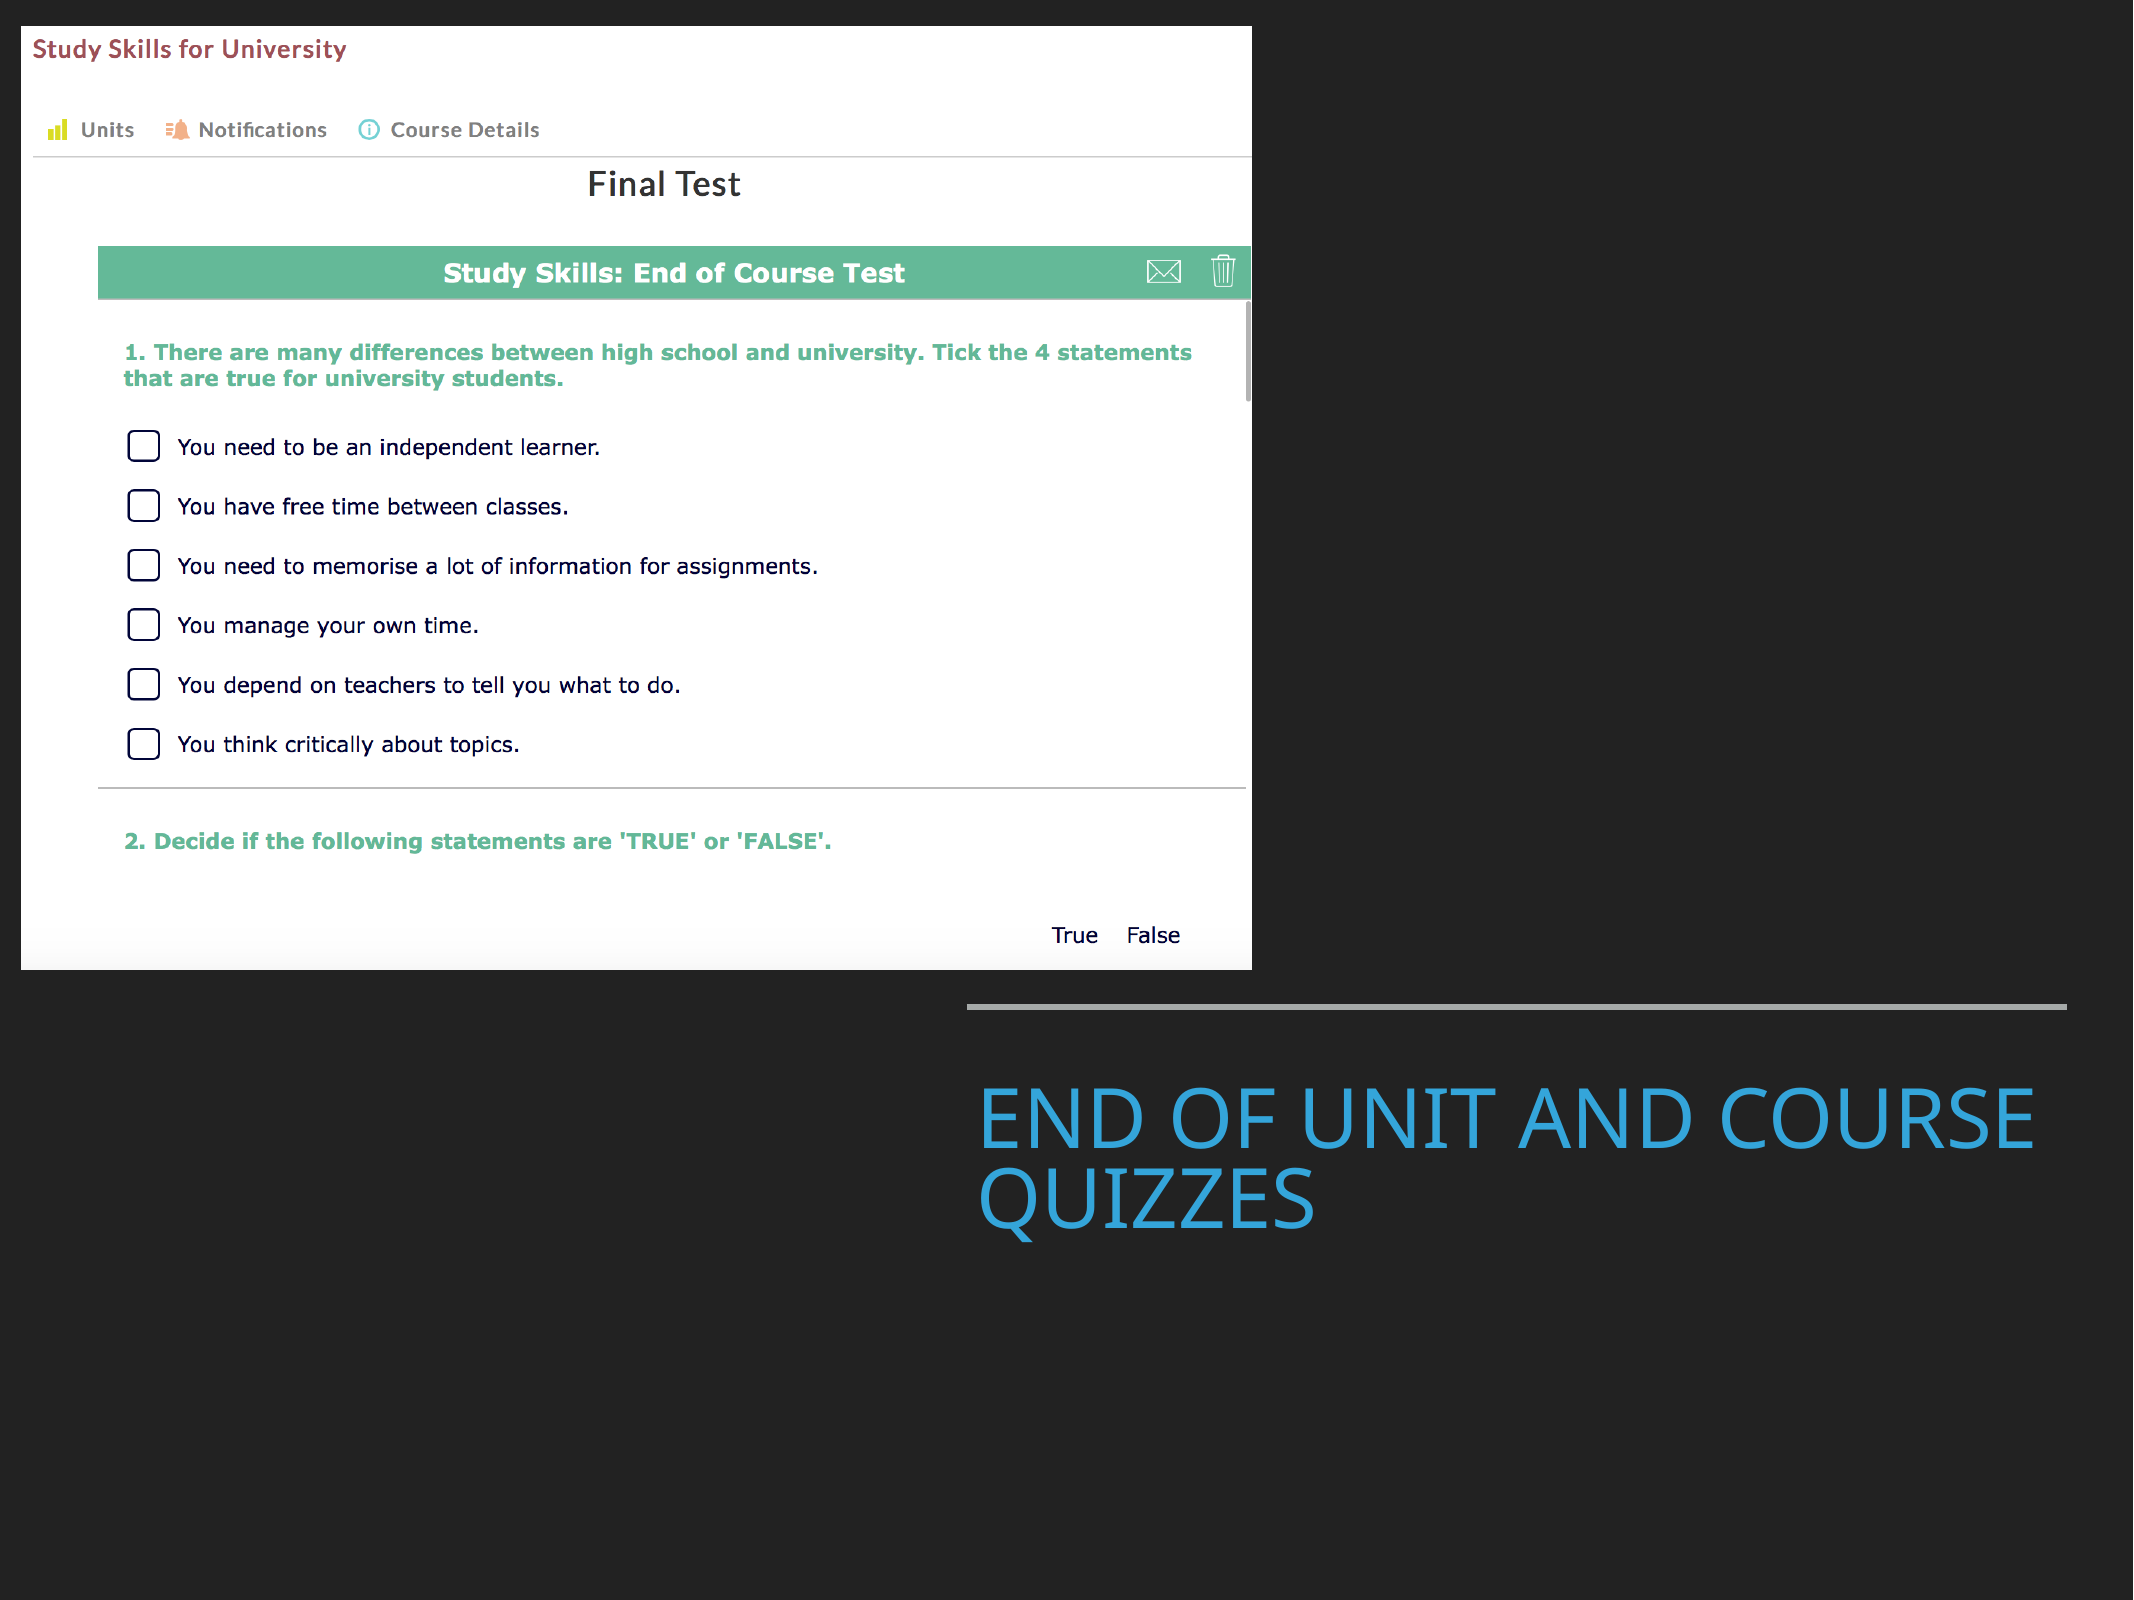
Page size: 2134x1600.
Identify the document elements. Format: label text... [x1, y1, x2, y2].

picture [21, 26, 1252, 971]
title END OF UNIT AND COURSE QUIZZES [967, 1076, 2116, 1417]
